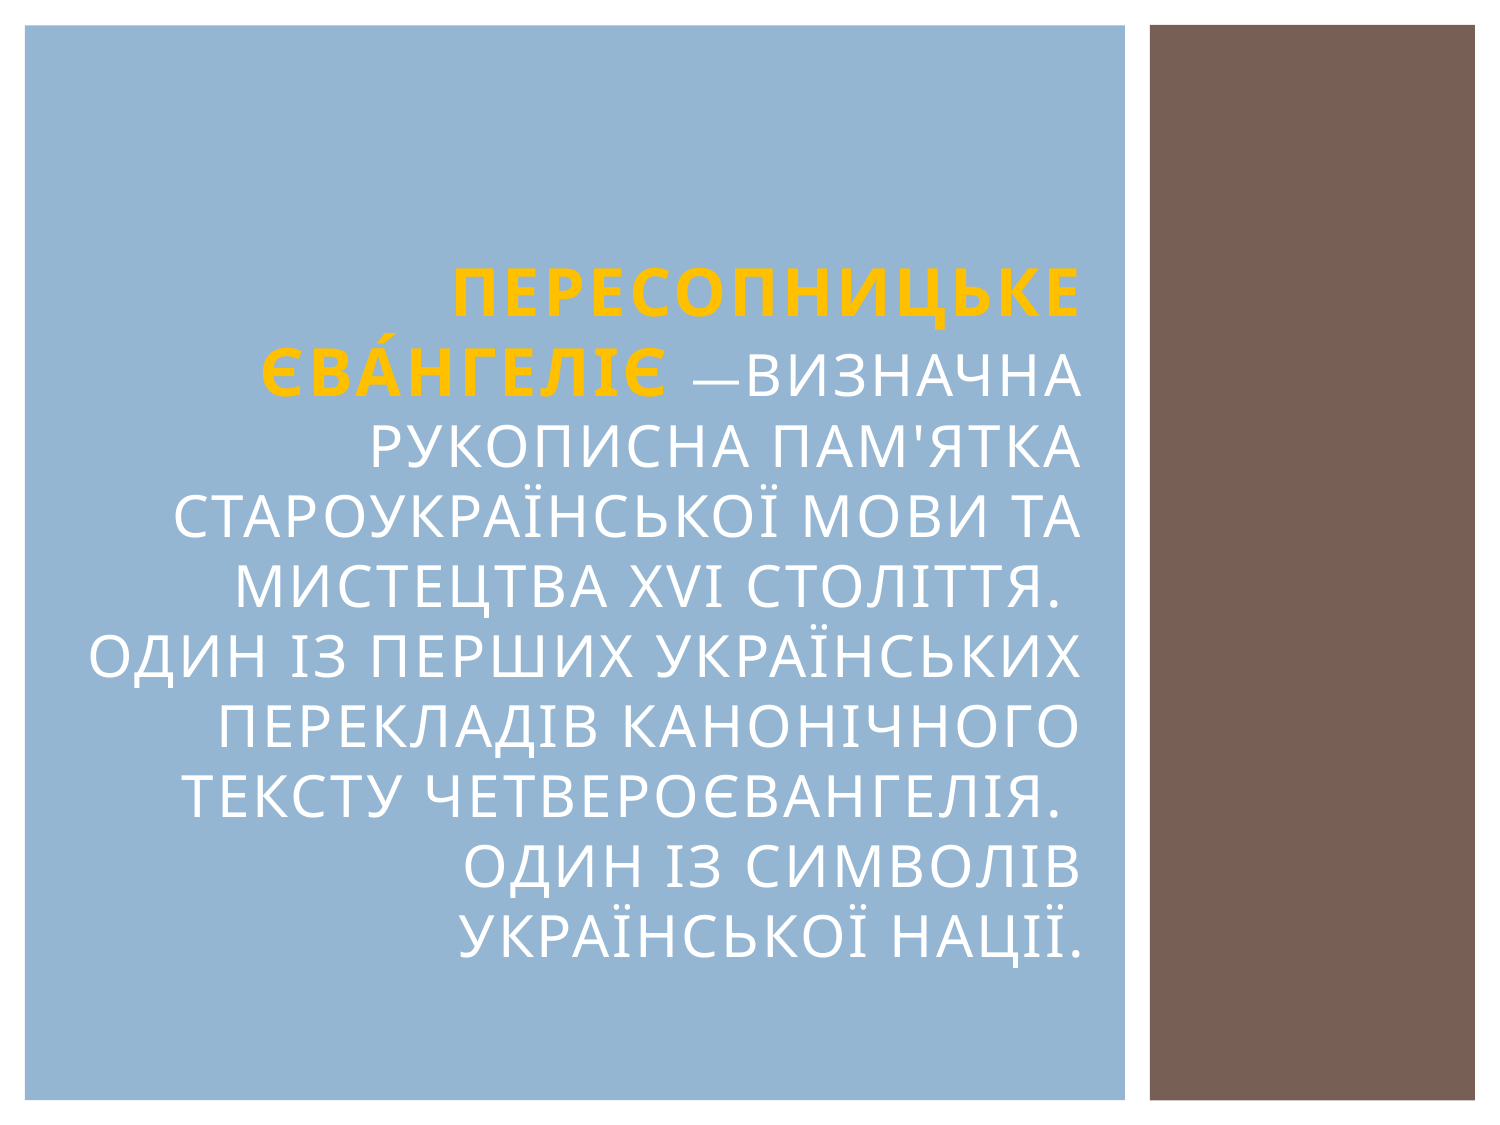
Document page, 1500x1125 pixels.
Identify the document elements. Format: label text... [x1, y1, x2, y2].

title пересопницьке Єва́нгеліє —визначна рукописна пам'ятка староукраїнської мови та мистецтва XVI століття. Один із перших українських перекладів канонічного тексту Четвероєвангелія. Один із символів української нації. [62, 474, 1100, 745]
